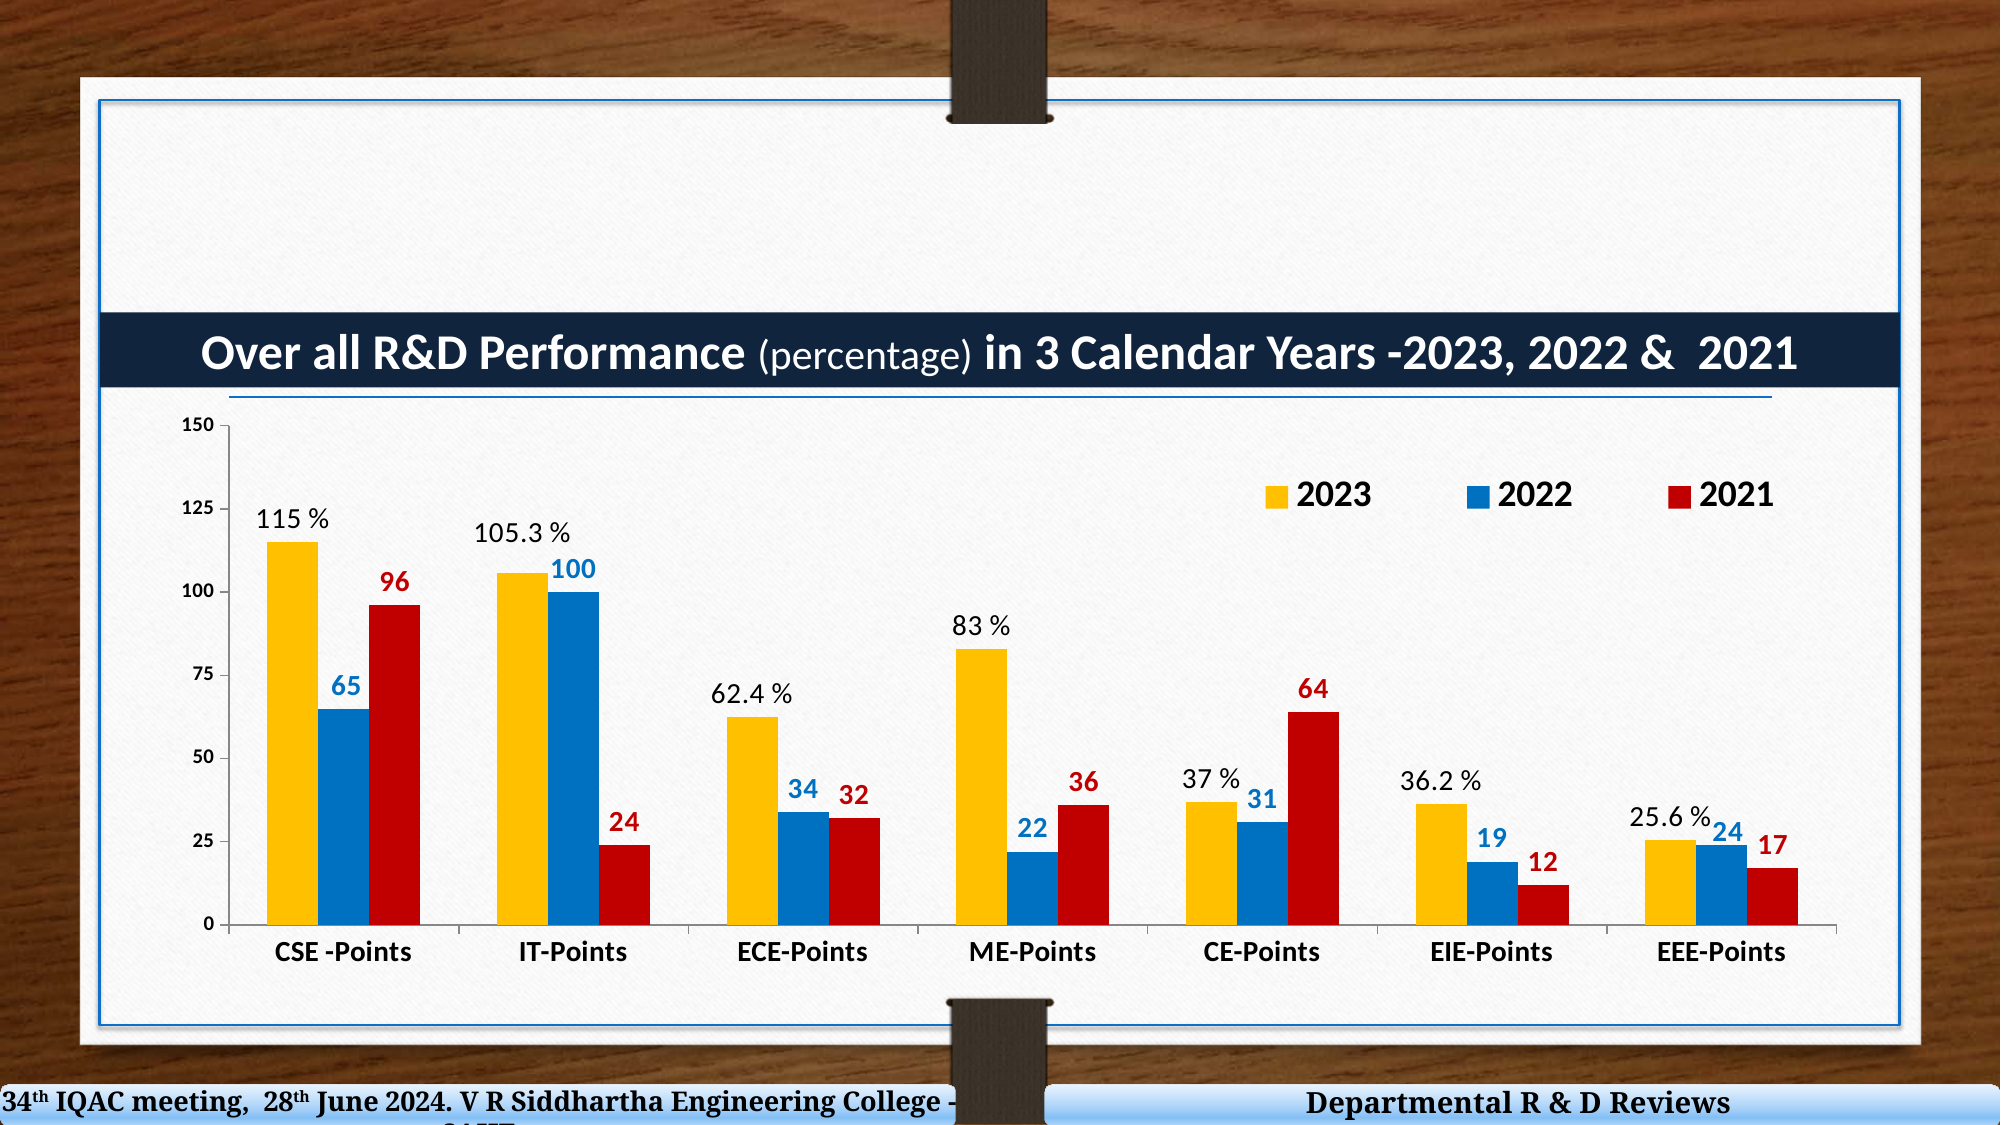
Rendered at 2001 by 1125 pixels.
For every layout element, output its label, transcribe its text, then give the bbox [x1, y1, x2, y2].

text_box Over all R&D Performance (percentage) in 3 Calendar Years -2023, 2022 & 2021 [99, 312, 1900, 388]
text_box 34th IQAC meeting, 28th June 2024. V R Siddhartha Engineering College - SAHE [0, 1083, 956, 1125]
text_box Departmental R & D Reviews [1044, 1083, 2000, 1125]
chart [174, 399, 1876, 1001]
picture [0, 0, 2000, 1125]
